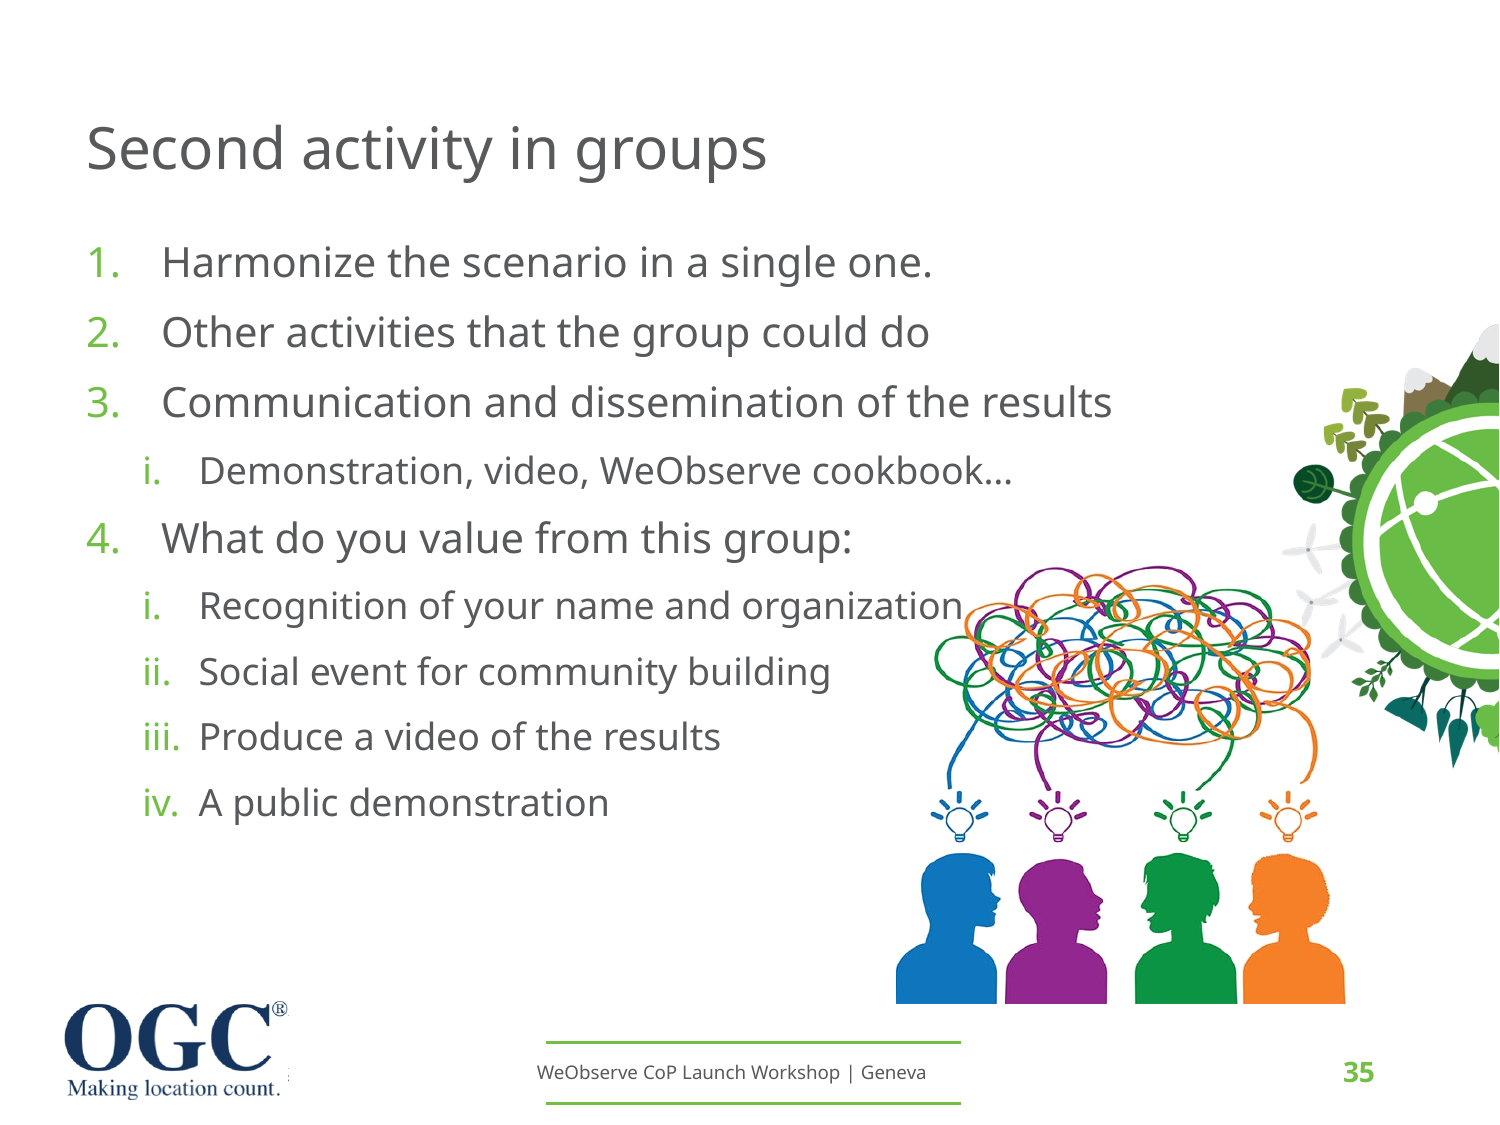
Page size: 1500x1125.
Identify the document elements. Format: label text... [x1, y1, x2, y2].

slide_number 35 [1317, 1033, 1391, 1114]
title Second activity in groups [71, 91, 1281, 210]
footer WeObserve CoP Launch Workshop | Geneva [478, 1043, 985, 1104]
list Harmonize the scenario in a single one. Other activities that the group could do Communication and dissemination of the results Demonstration, video, WeObserve cookbook… What do you value from this group: Recognition of your name and organization Social event for community building Produce a video of the results A public demonstration [71, 234, 1281, 1018]
picture [896, 304, 1499, 1004]
picture [62, 999, 289, 1100]
